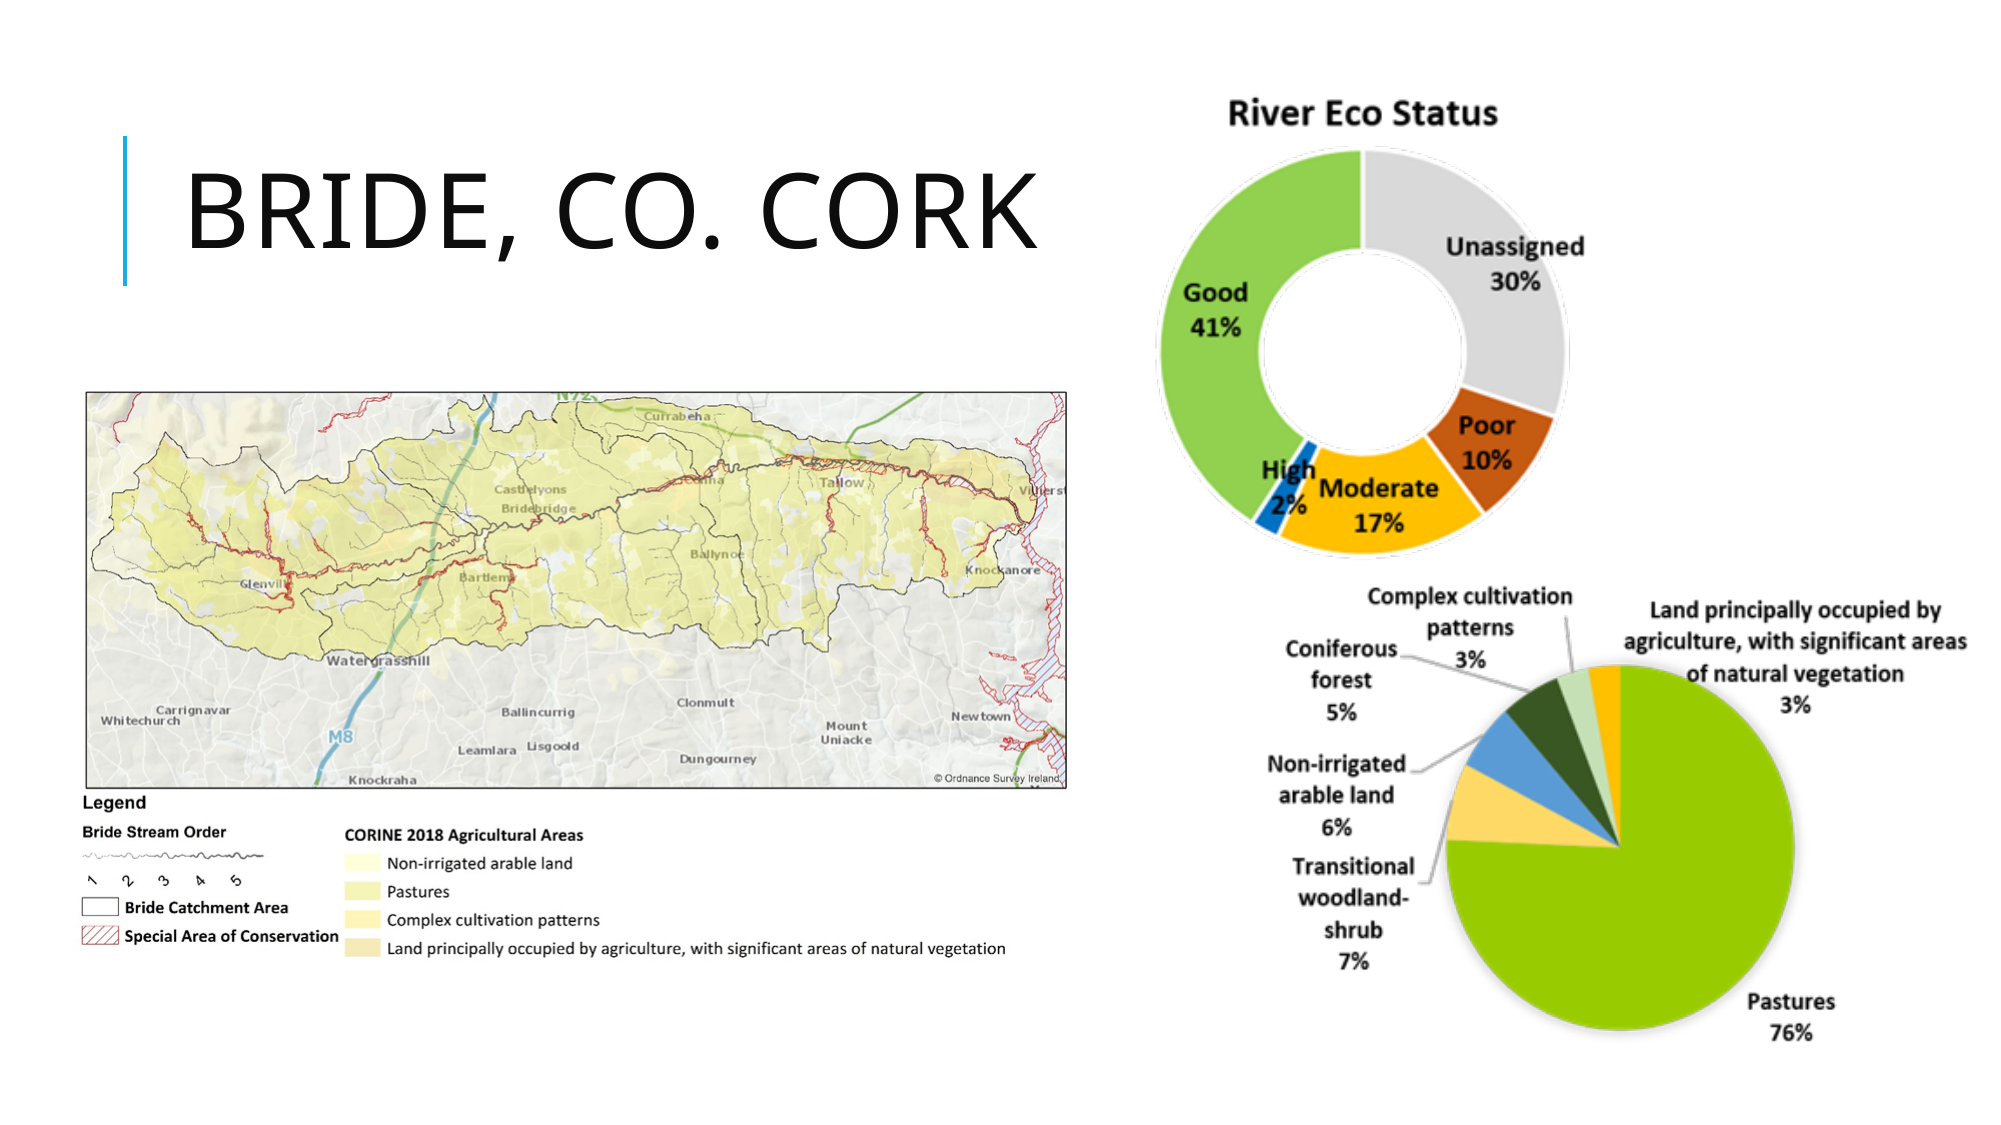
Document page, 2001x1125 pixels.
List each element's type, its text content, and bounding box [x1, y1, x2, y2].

title Bride, CO. cork [168, 96, 911, 342]
picture [61, 16, 2000, 1125]
